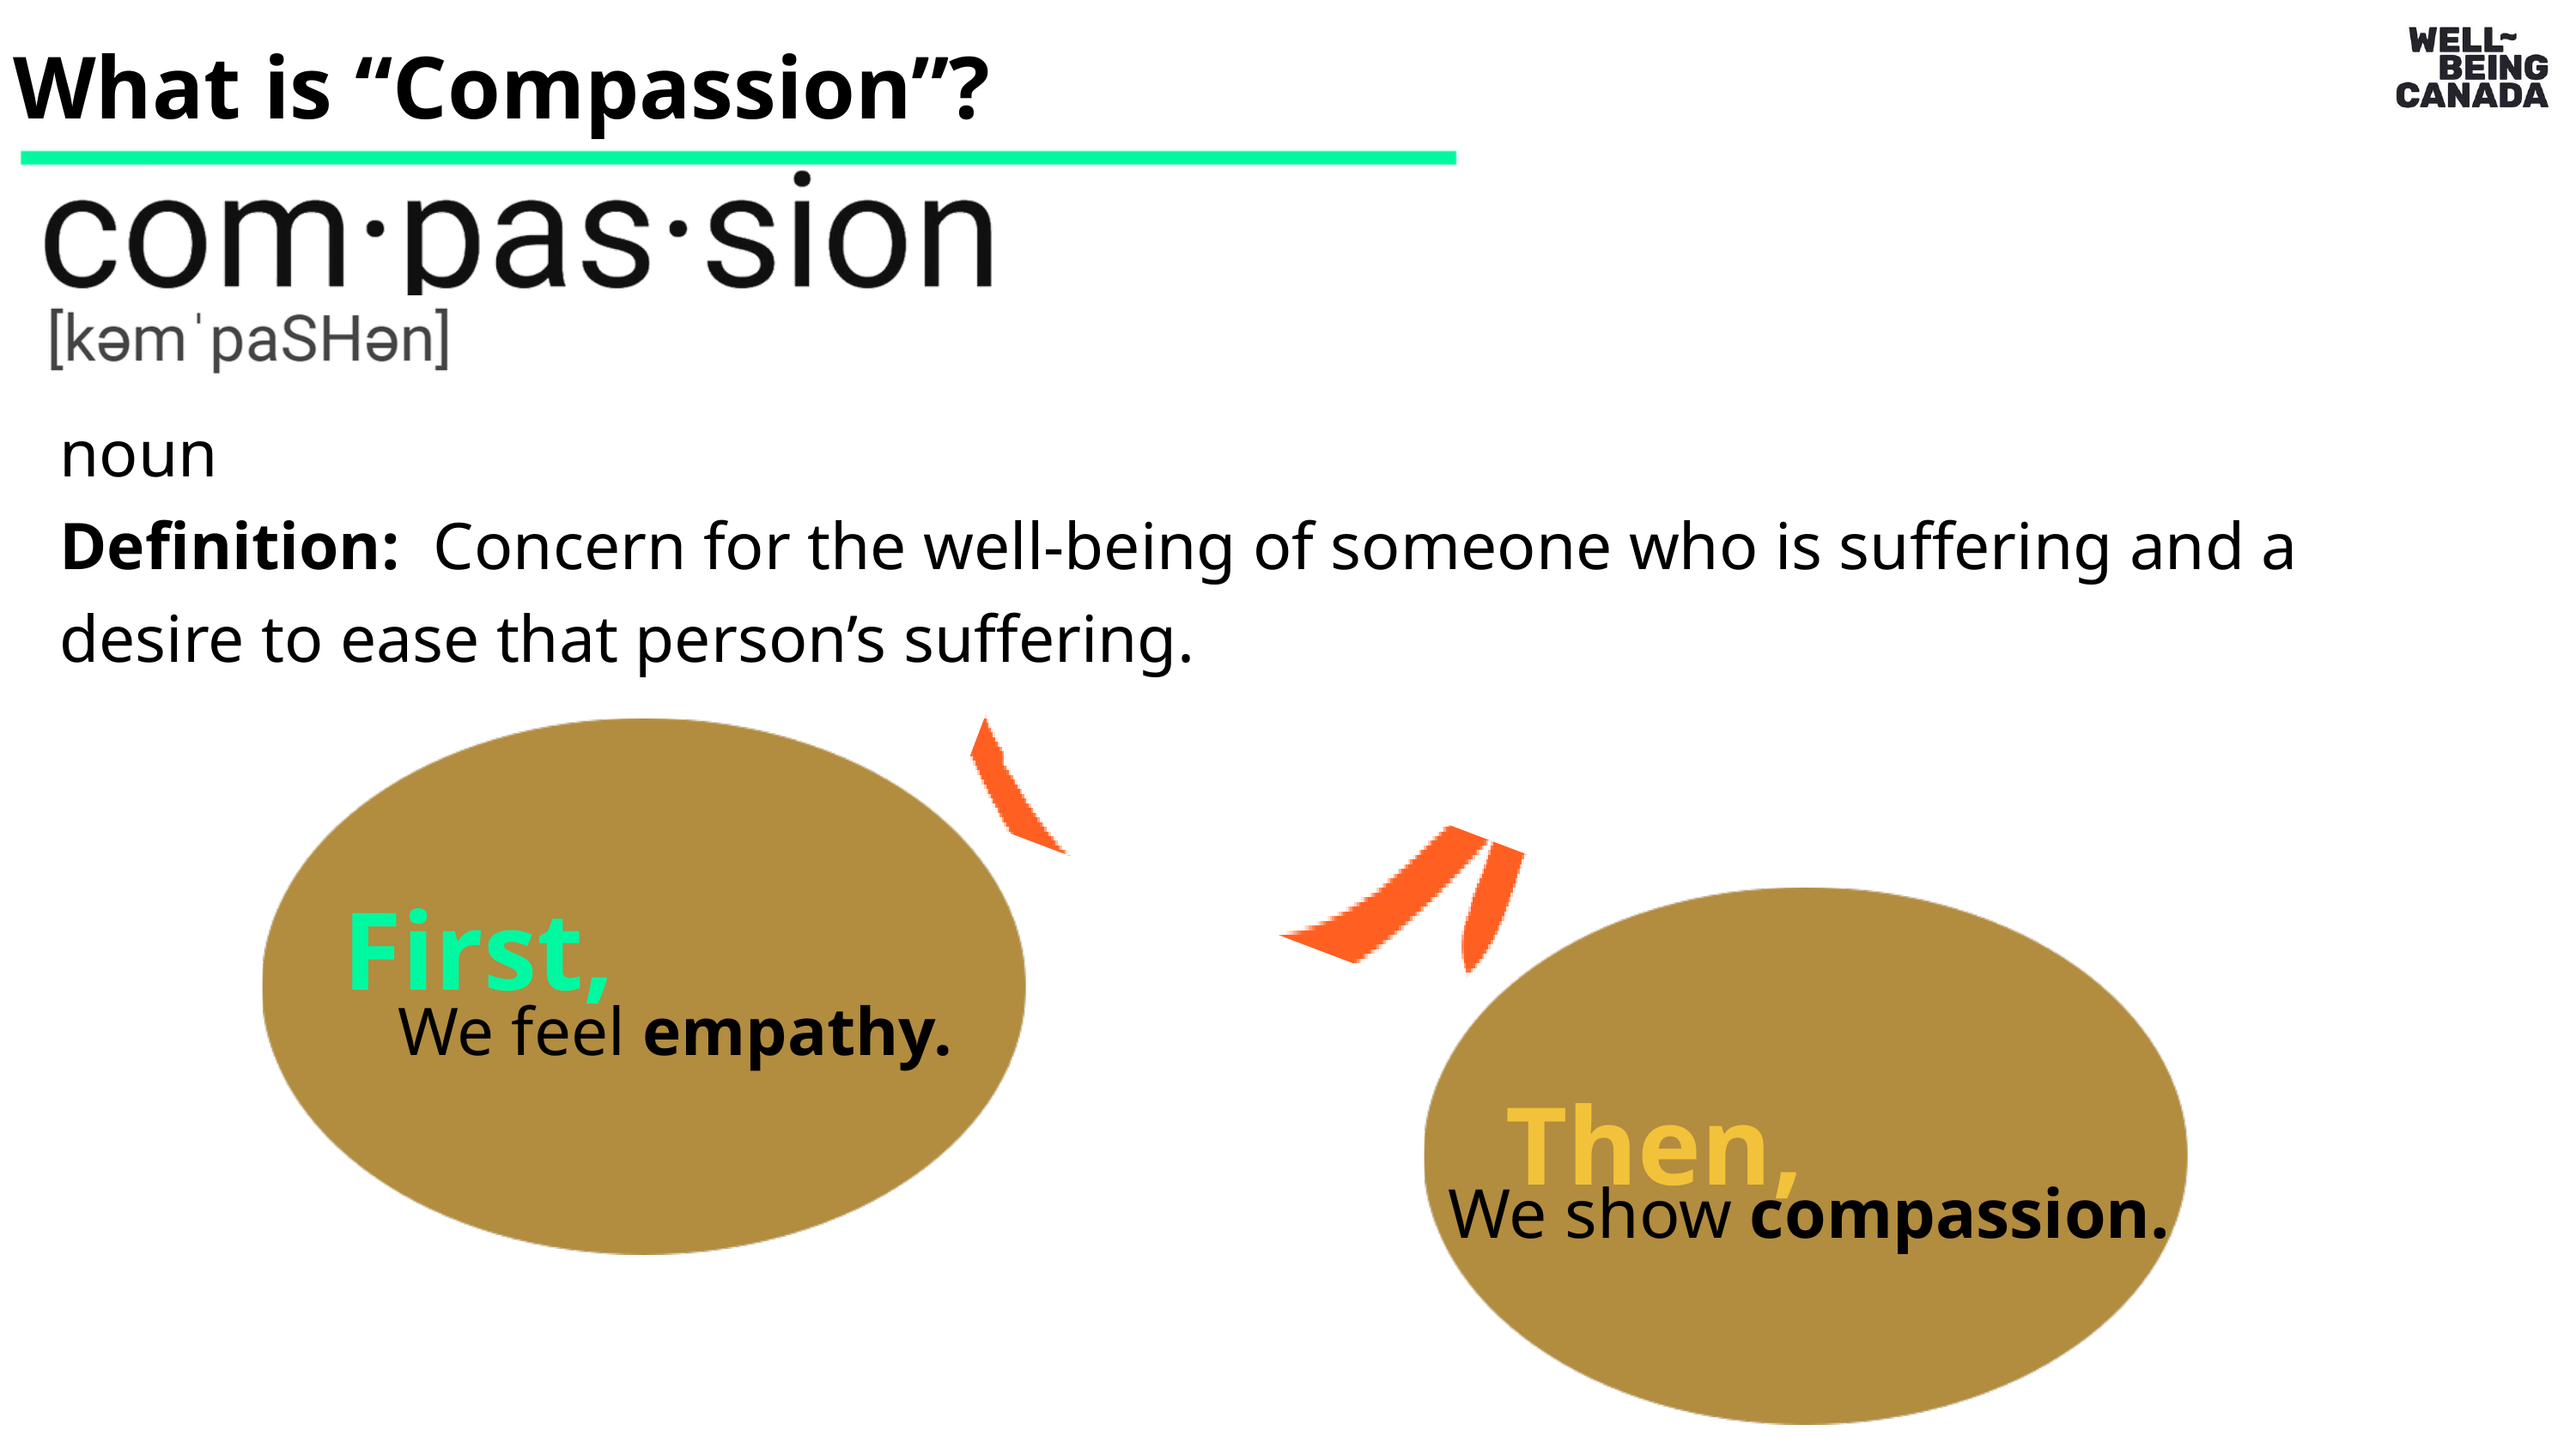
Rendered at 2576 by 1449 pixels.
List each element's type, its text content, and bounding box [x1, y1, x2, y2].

text_box [38, 295, 457, 379]
text_box We show compassion. [1448, 1155, 2215, 1252]
text_box [38, 136, 1012, 330]
text_box [262, 718, 1026, 1255]
text_box [1424, 888, 2188, 1425]
text_box What is “Compassion”? [13, 14, 1401, 136]
text_box [949, 676, 1549, 1016]
text_box Then, [1505, 1052, 1893, 1155]
text_box We feel empathy. [398, 974, 985, 1069]
text_box [2391, 0, 2555, 151]
text_box First, [343, 857, 708, 1012]
text_box [16, 147, 38, 168]
text_box [1012, 147, 1460, 168]
text_box noun Definition: Concern for the well-being of someone who is suffering and a desire to ease that person’s suffering. [59, 397, 2470, 676]
